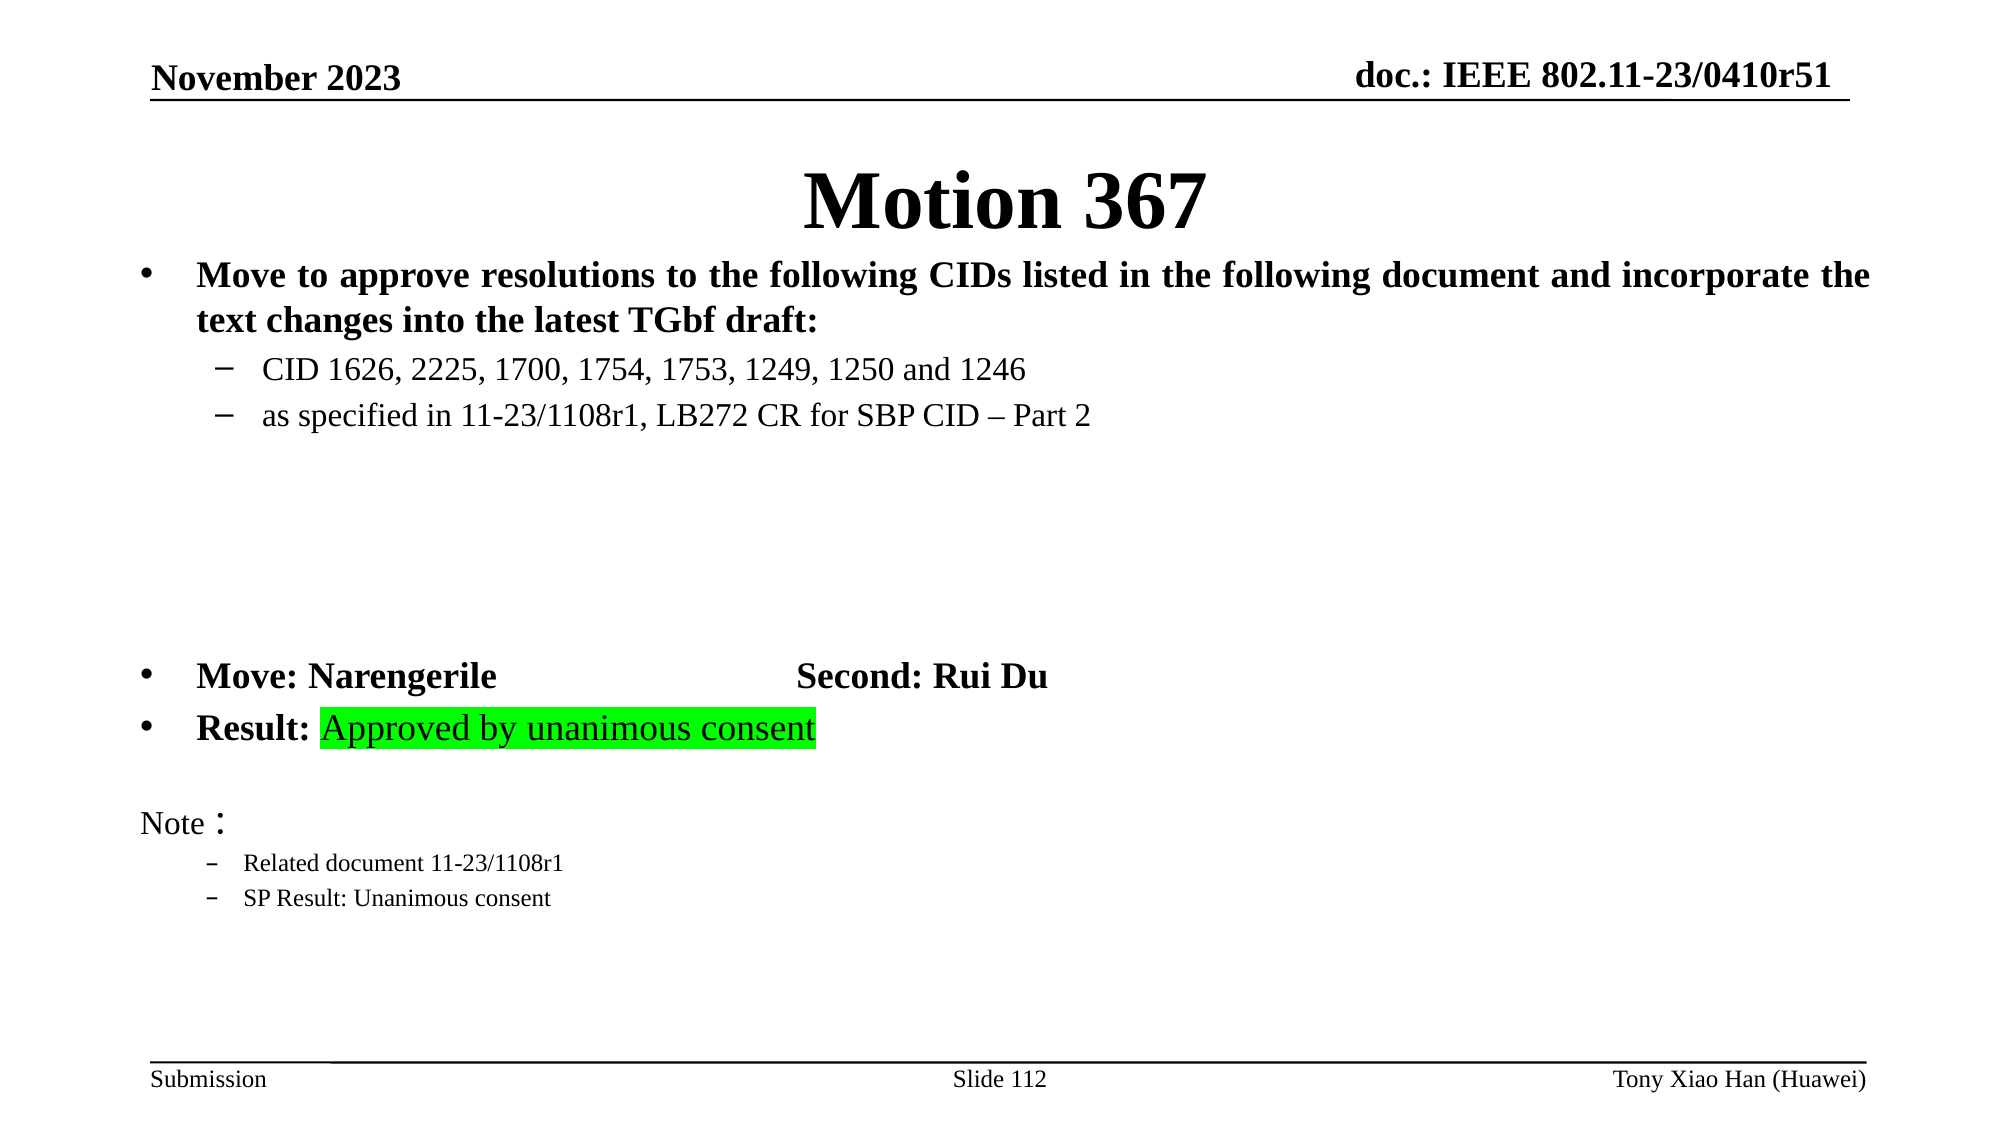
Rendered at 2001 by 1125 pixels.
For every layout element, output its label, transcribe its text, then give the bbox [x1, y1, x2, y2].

text_box Motion 367 [368, 137, 1644, 212]
text_box Move to approve resolutions to the following CIDs listed in the following document and incorporate the text changes into the latest TGbf draft: CID 1626, 2225, 1700, 1754, 1753, 1249, 1250 and 1246 as specified in 11-23/1108r1, LB272 CR for SBP CID – Part 2 Move: Narengerile Second: Rui Du Result: Approved by unanimous consent Note： Related document 11-23/1108r1 SP Result: Unanimous consent [125, 212, 1888, 900]
